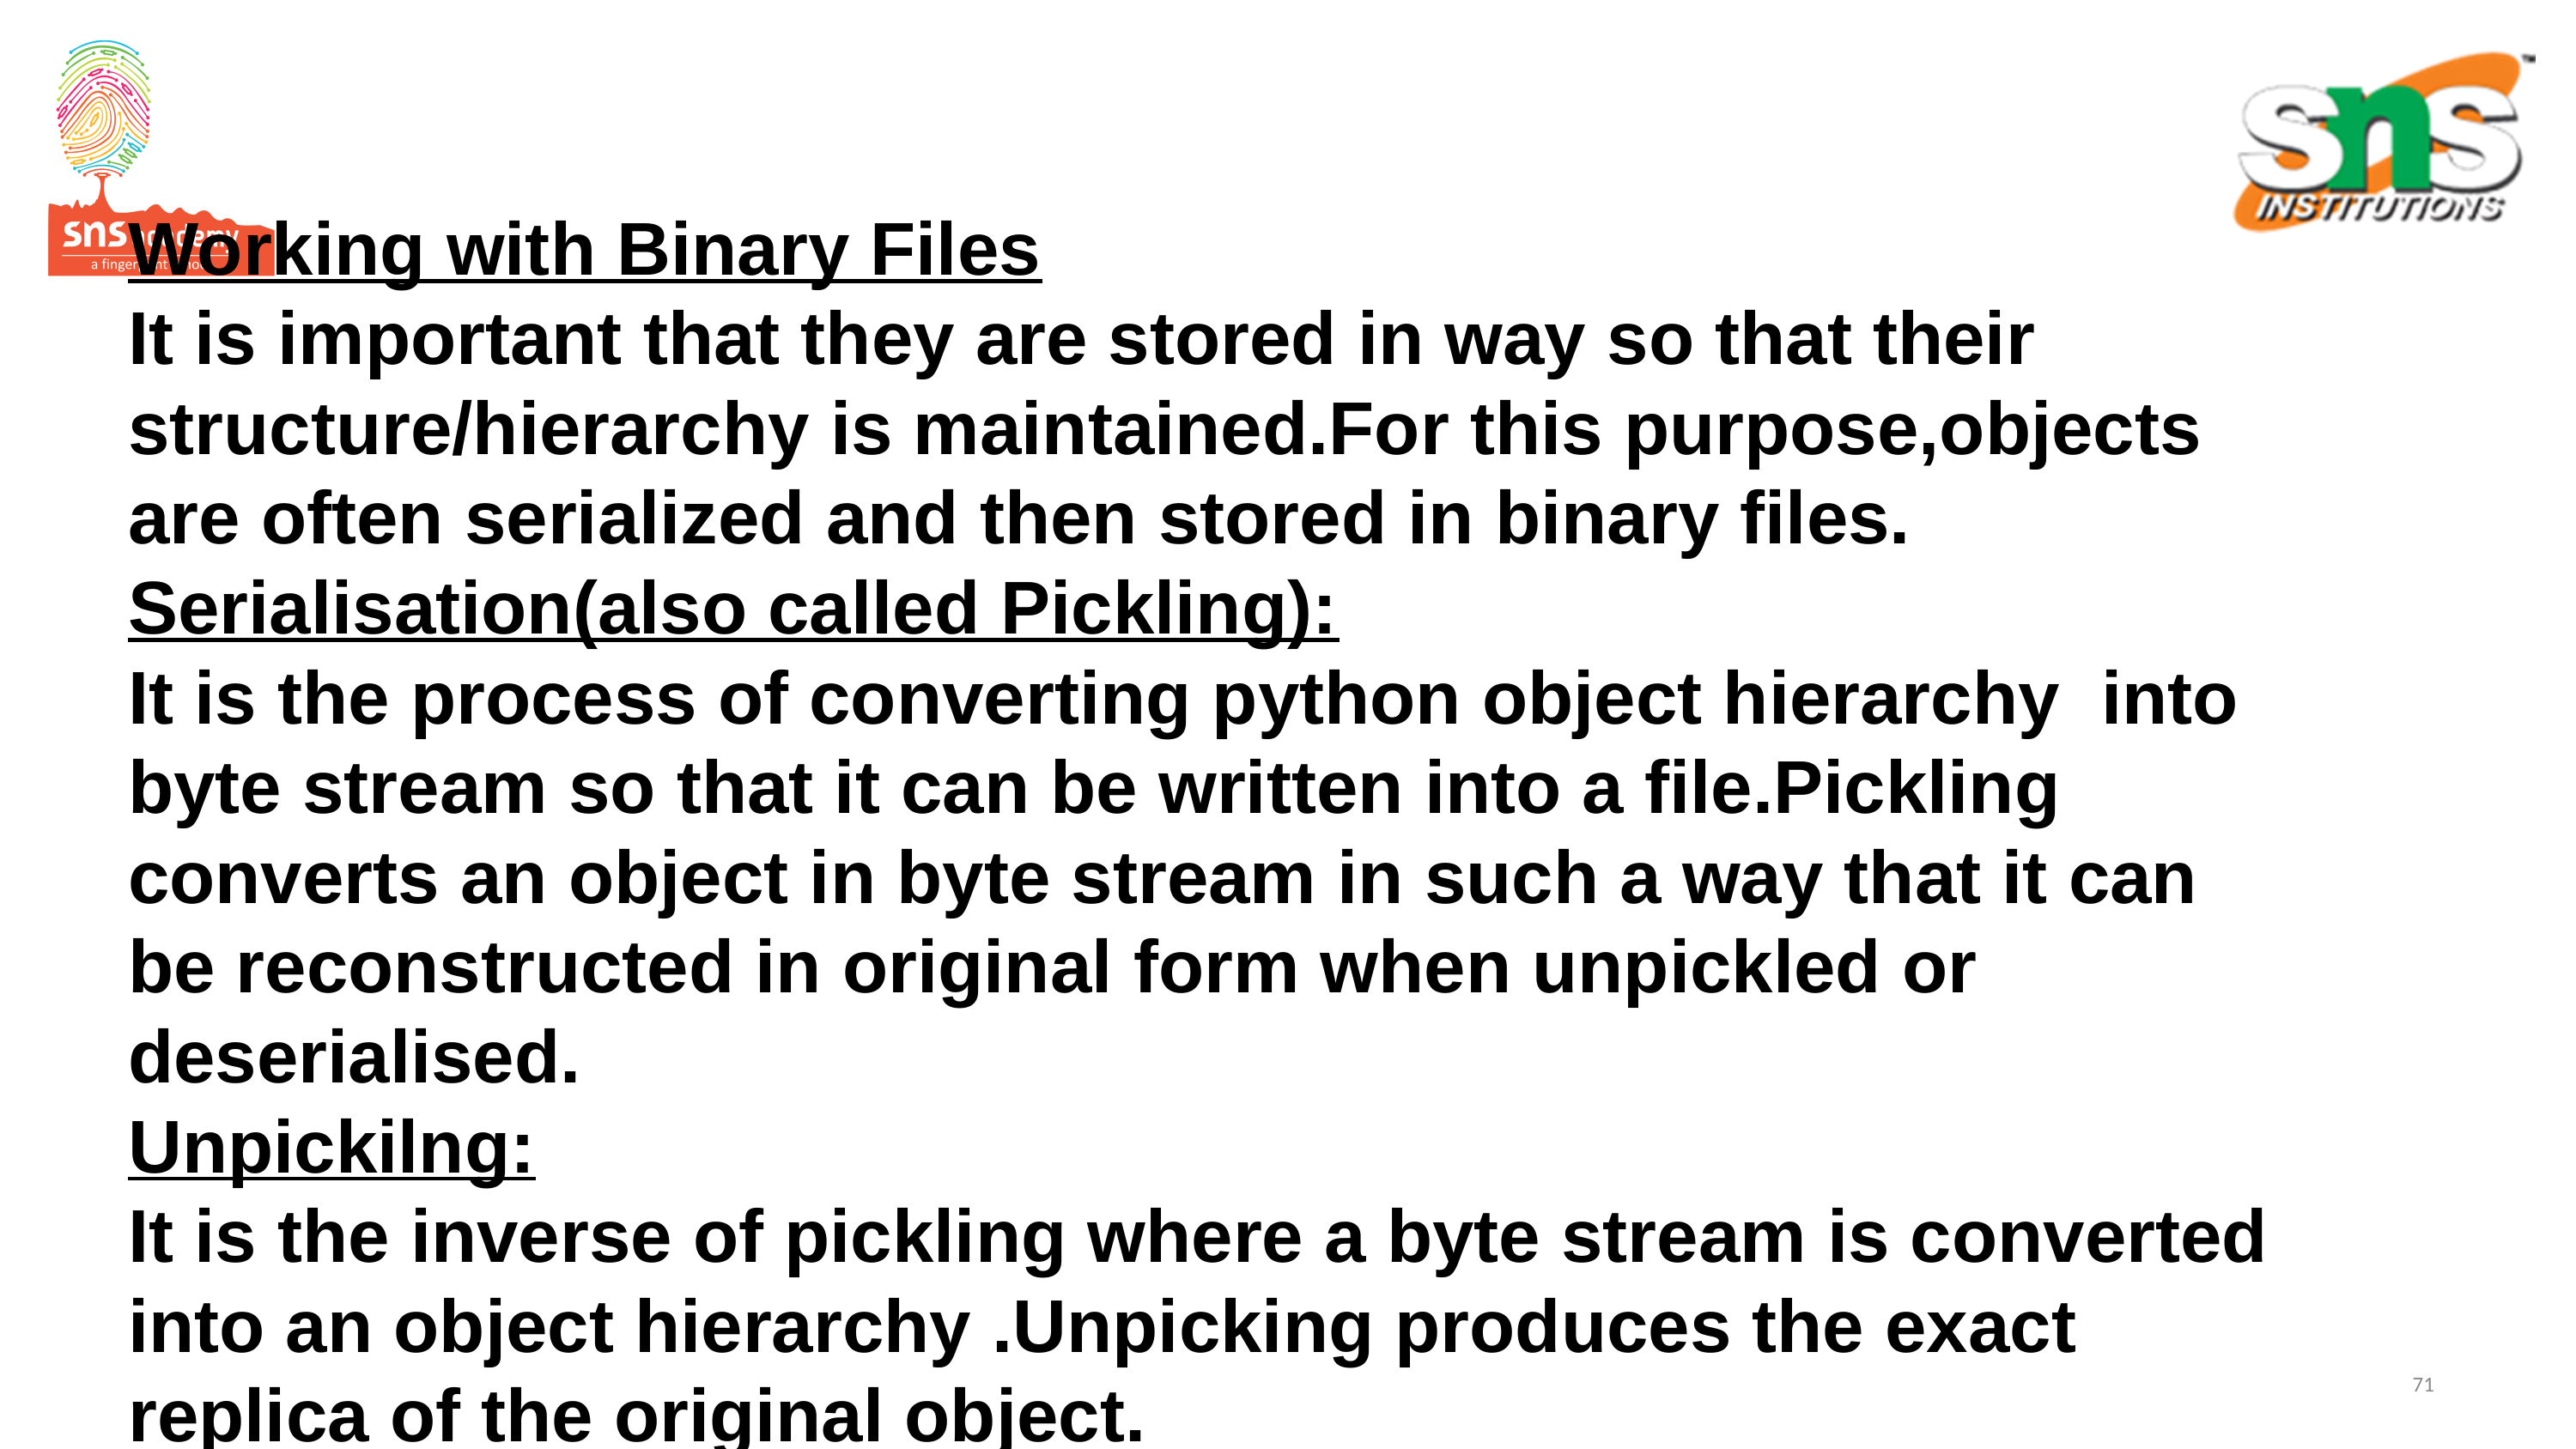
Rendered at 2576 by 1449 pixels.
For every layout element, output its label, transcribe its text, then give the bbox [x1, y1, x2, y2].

slide_number 71 [2146, 1357, 2447, 1410]
title Working with Binary Files It is important that they are stored in way so that their structure/hierarchy is maintained.For this purpose,objects are often serialized and then stored in binary files. Serialisation(also called Pickling): It is the process of converting python object hierarchy into byte stream so that it can be written into a file.Pickling converts an object in byte stream in such a way that it can be reconstructed in original form when unpickled or deserialised. Unpickilng: It is the inverse of pickling where a byte stream is converted into an object hierarchy .Unpicking produces the exact replica of the original object. [115, 183, 2309, 1449]
picture [2233, 50, 2536, 233]
picture [38, 33, 280, 285]
